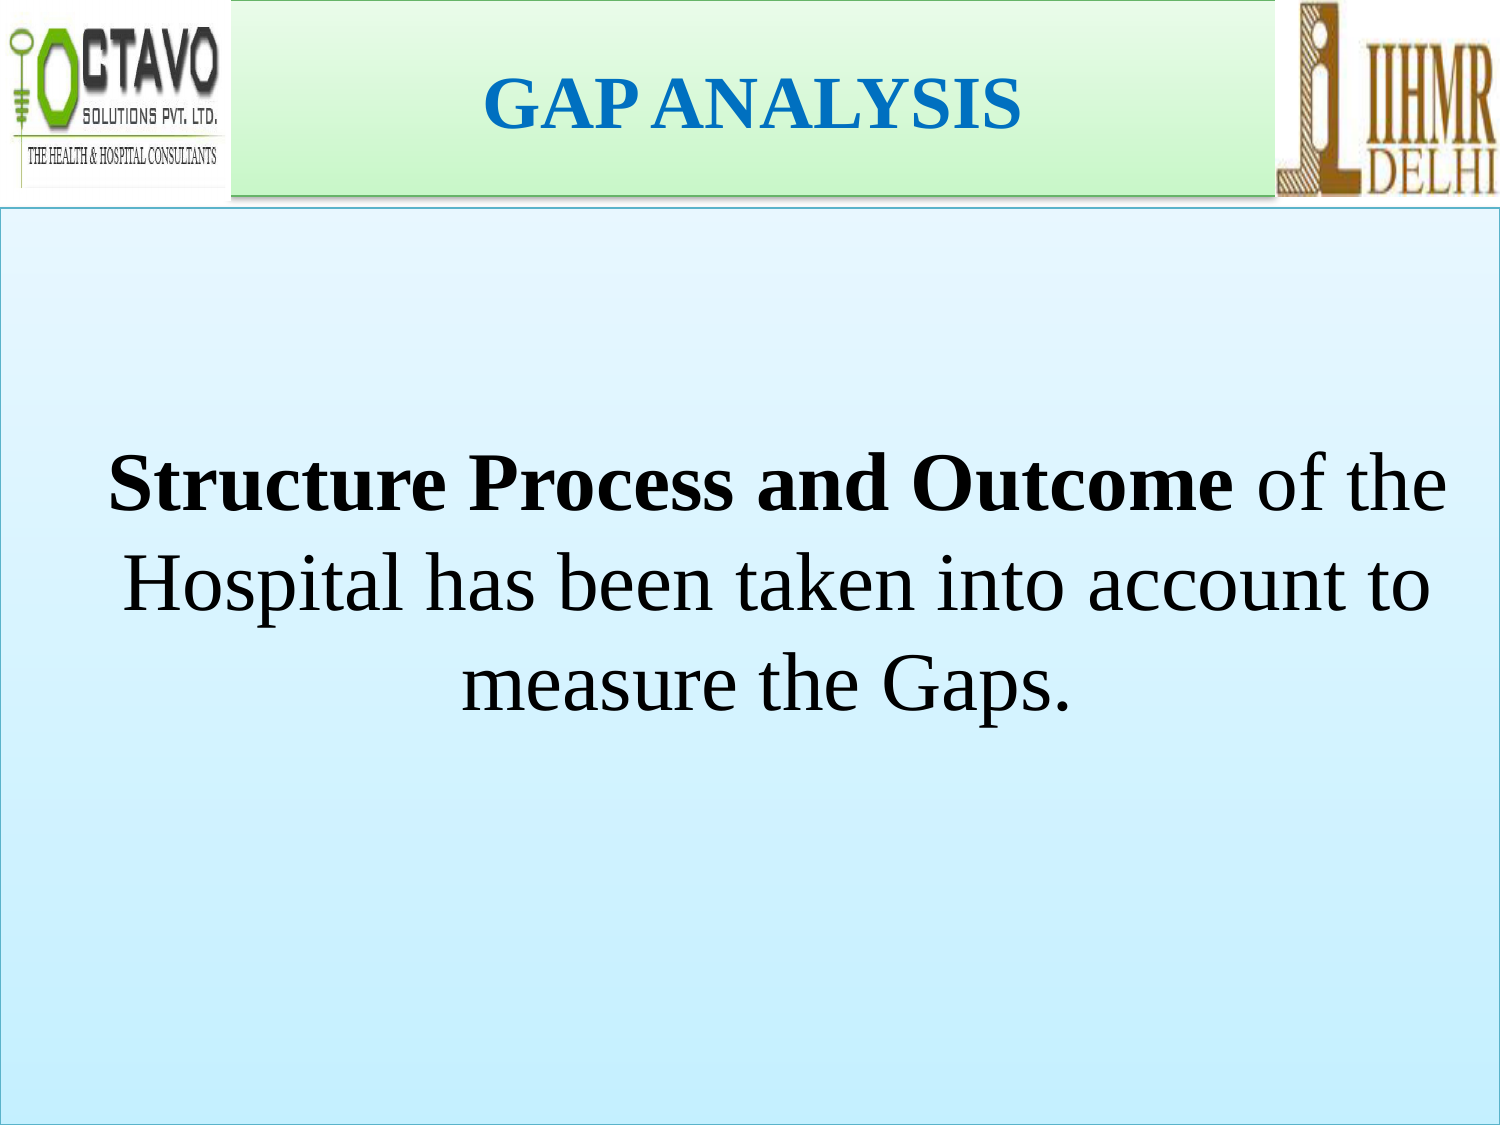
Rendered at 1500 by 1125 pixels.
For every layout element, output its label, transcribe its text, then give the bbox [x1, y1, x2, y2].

picture [0, 0, 231, 201]
title GAP ANALYSIS [232, 0, 1273, 197]
picture [1275, 0, 1500, 197]
list Structure Process and Outcome of the Hospital has been taken into account to measure the Gaps. [0, 207, 1500, 1125]
